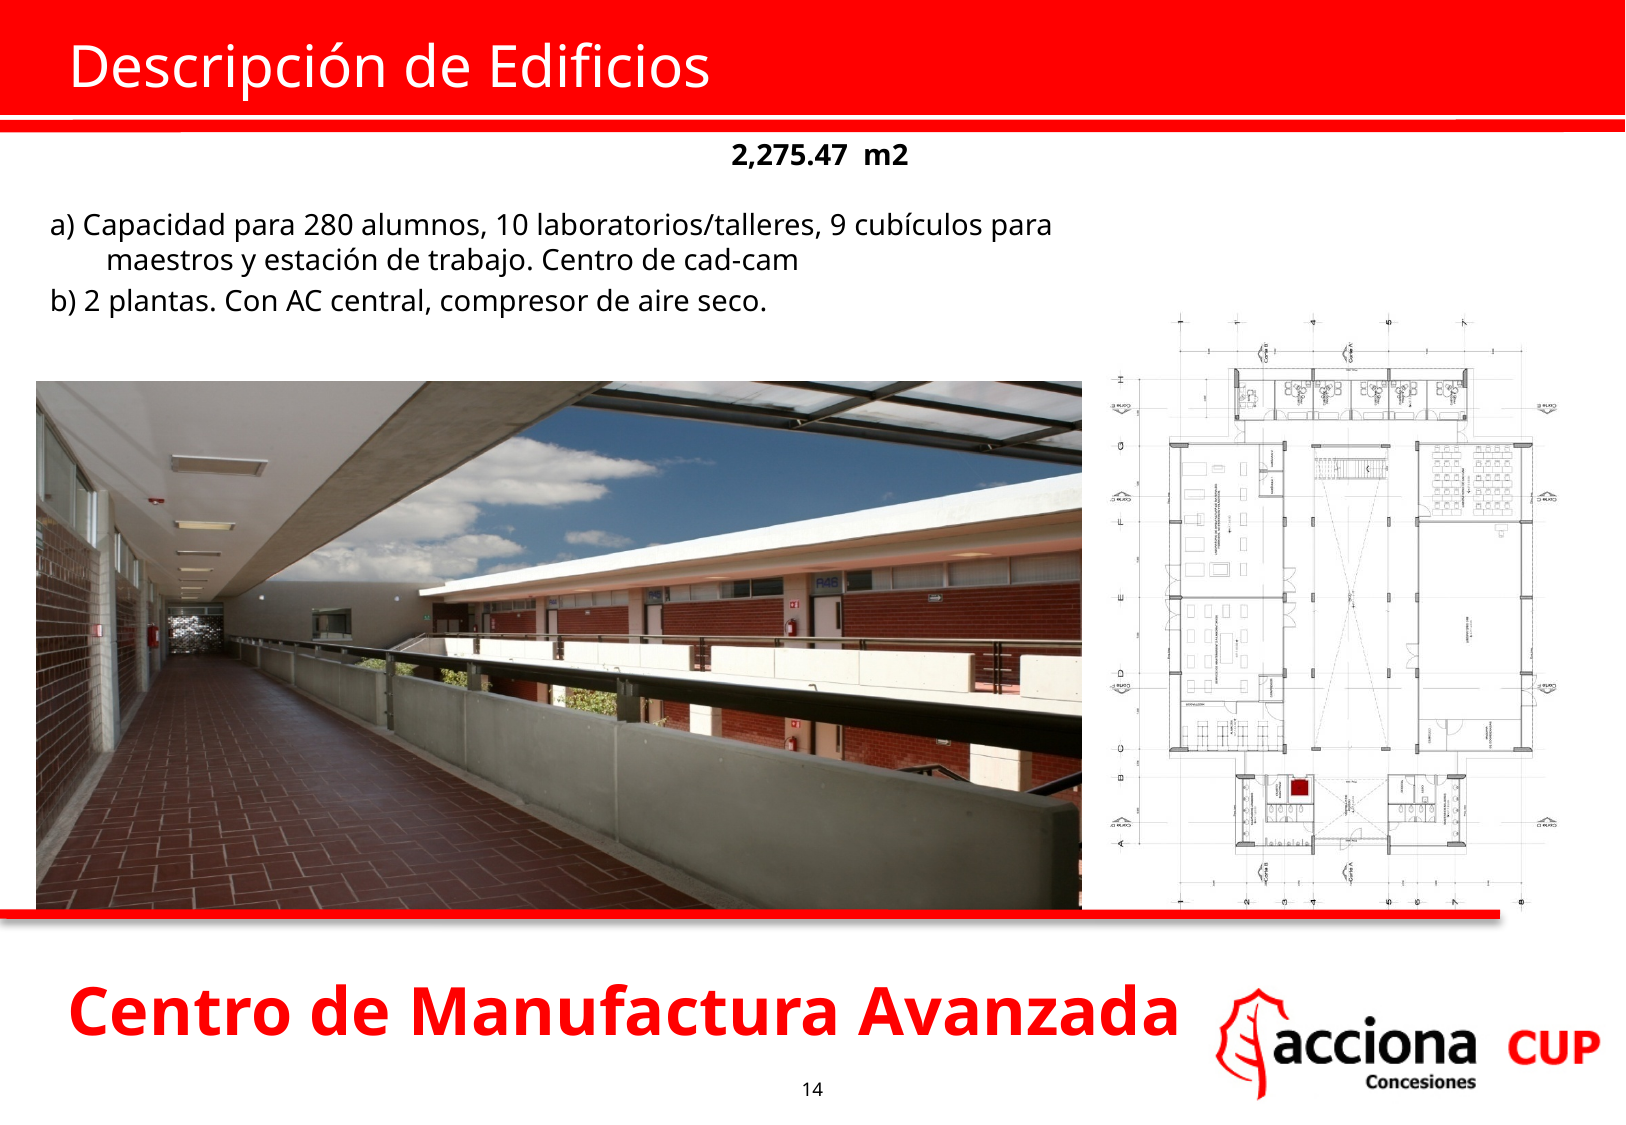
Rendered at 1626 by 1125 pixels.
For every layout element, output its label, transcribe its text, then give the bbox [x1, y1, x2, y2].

title Descripción de Edificios [67, 14, 1541, 114]
text_box Centro de Manufactura Avanzada [15, 960, 1235, 1056]
text_box 2,275.47 m2 [716, 128, 924, 179]
picture [1199, 976, 1610, 1114]
text_box a) Capacidad para 280 alumnos, 10 laboratorios/talleres, 9 cubículos para maestros y estación de trabajo. Centro de cad-cam b) 2 plantas. Con AC central, compresor de aire seco. [35, 199, 1118, 352]
picture [1093, 304, 1563, 915]
picture [35, 381, 1083, 913]
